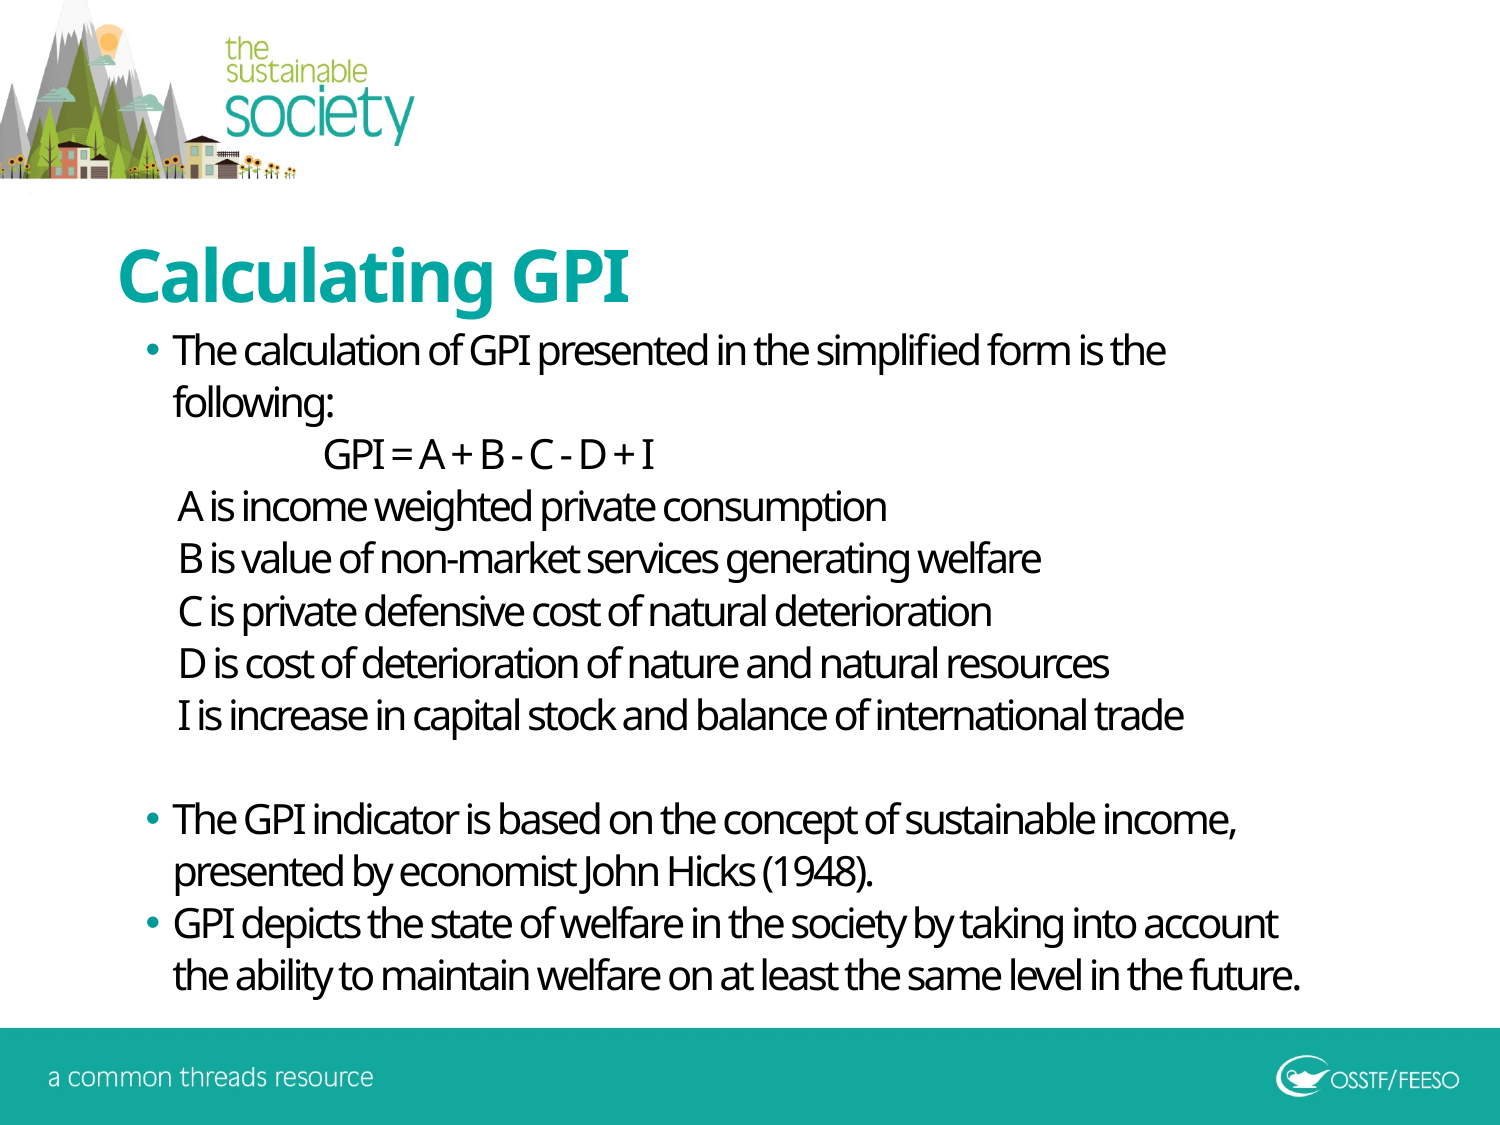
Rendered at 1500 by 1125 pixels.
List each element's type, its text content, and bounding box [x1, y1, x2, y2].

text_box The calculation of GPI presented in the simplified form is the following: GPI = A + B - C - D + I A is income weighted private consumption B is value of non-market services generating welfare C is private defensive cost of natural deterioration D is cost of deterioration of nature and natural resources I is increase in capital stock and balance of international trade The GPI indicator is based on the concept of sustainable income, presented by economist John Hicks (1948). GPI depicts the state of welfare in the society by taking into account the ability to maintain welfare on at least the same level in the future. [101, 314, 1341, 1012]
picture [0, 0, 1500, 1125]
text_box Calculating GPI [101, 243, 1299, 315]
